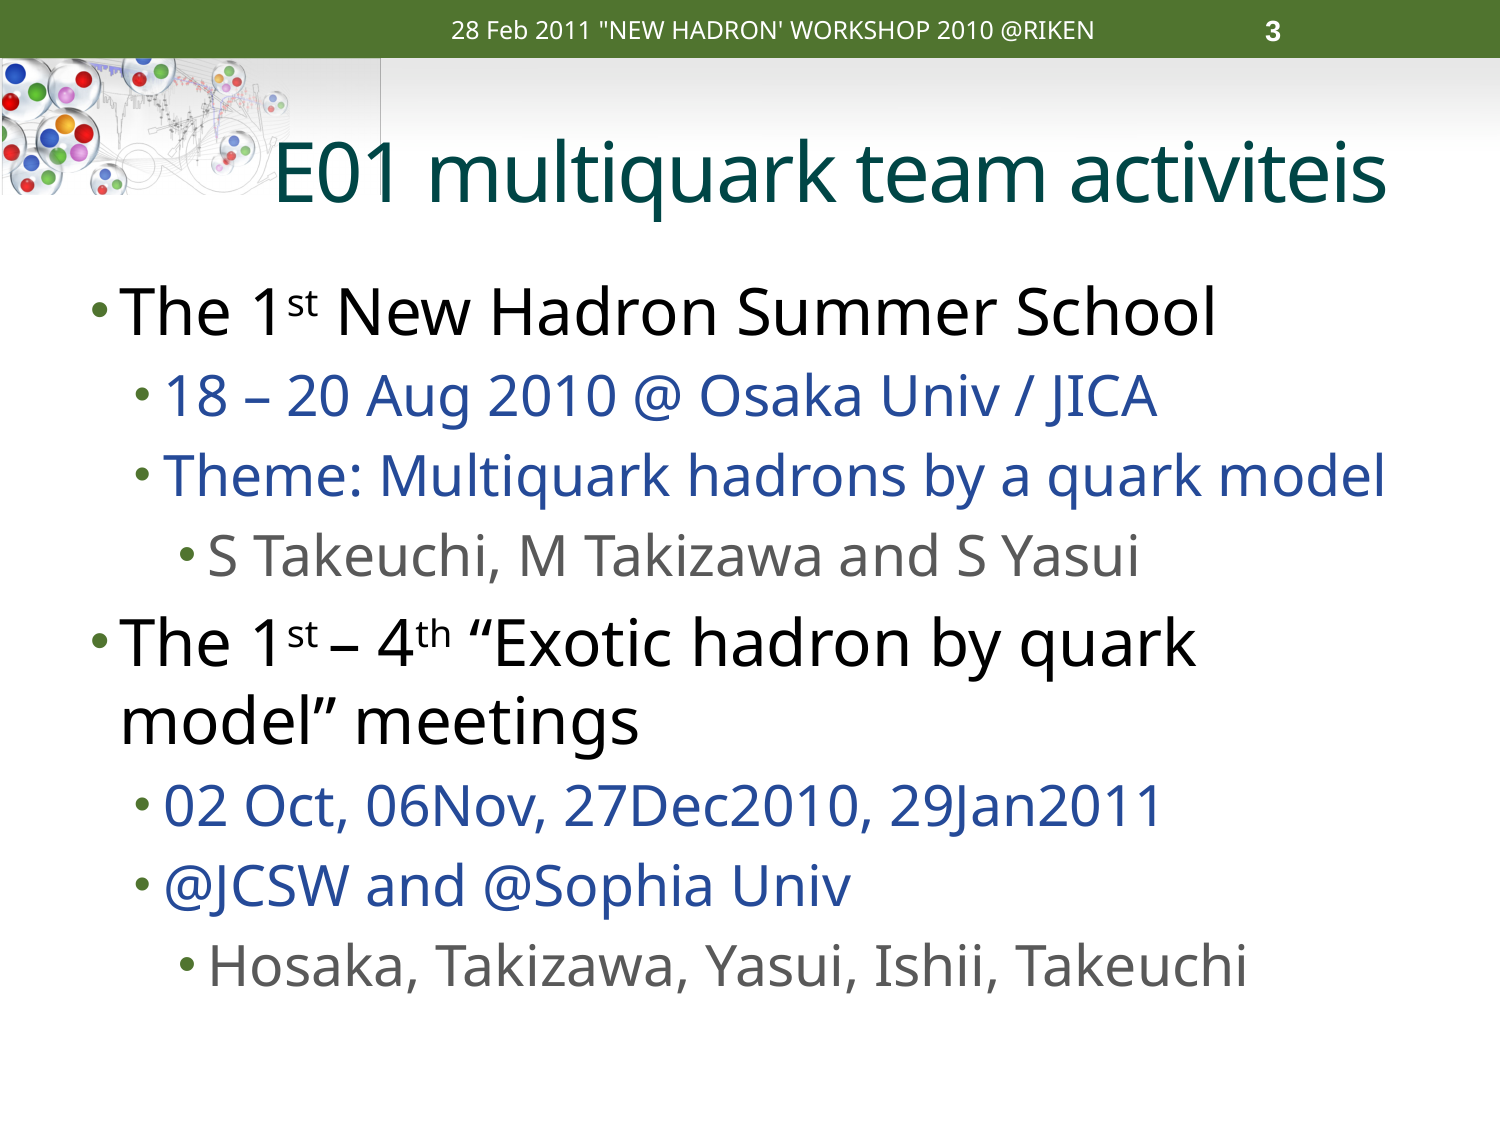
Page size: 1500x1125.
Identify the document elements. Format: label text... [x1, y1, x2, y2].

picture [2, 59, 380, 195]
list The 1st New Hadron Summer School 18 – 20 Aug 2010 @ Osaka Univ / JICA Theme: Multiquark hadrons by a quark model S Takeuchi, M Takizawa and S Yasui The 1st – 4th “Exotic hadron by quark model” meetings 02 Oct, 06Nov, 27Dec2010, 29Jan2011 @JCSW and @Sophia Univ Hosaka, Takizawa, Yasui, Ishii, Takeuchi [75, 262, 1425, 1063]
slide_number 3 [1250, 3, 1425, 57]
title E01 multiquark team activiteis [119, 87, 1425, 250]
footer 28 Feb 2011 "NEW HADRON' WORKSHOP 2010 @RIKEN [310, 3, 1238, 57]
